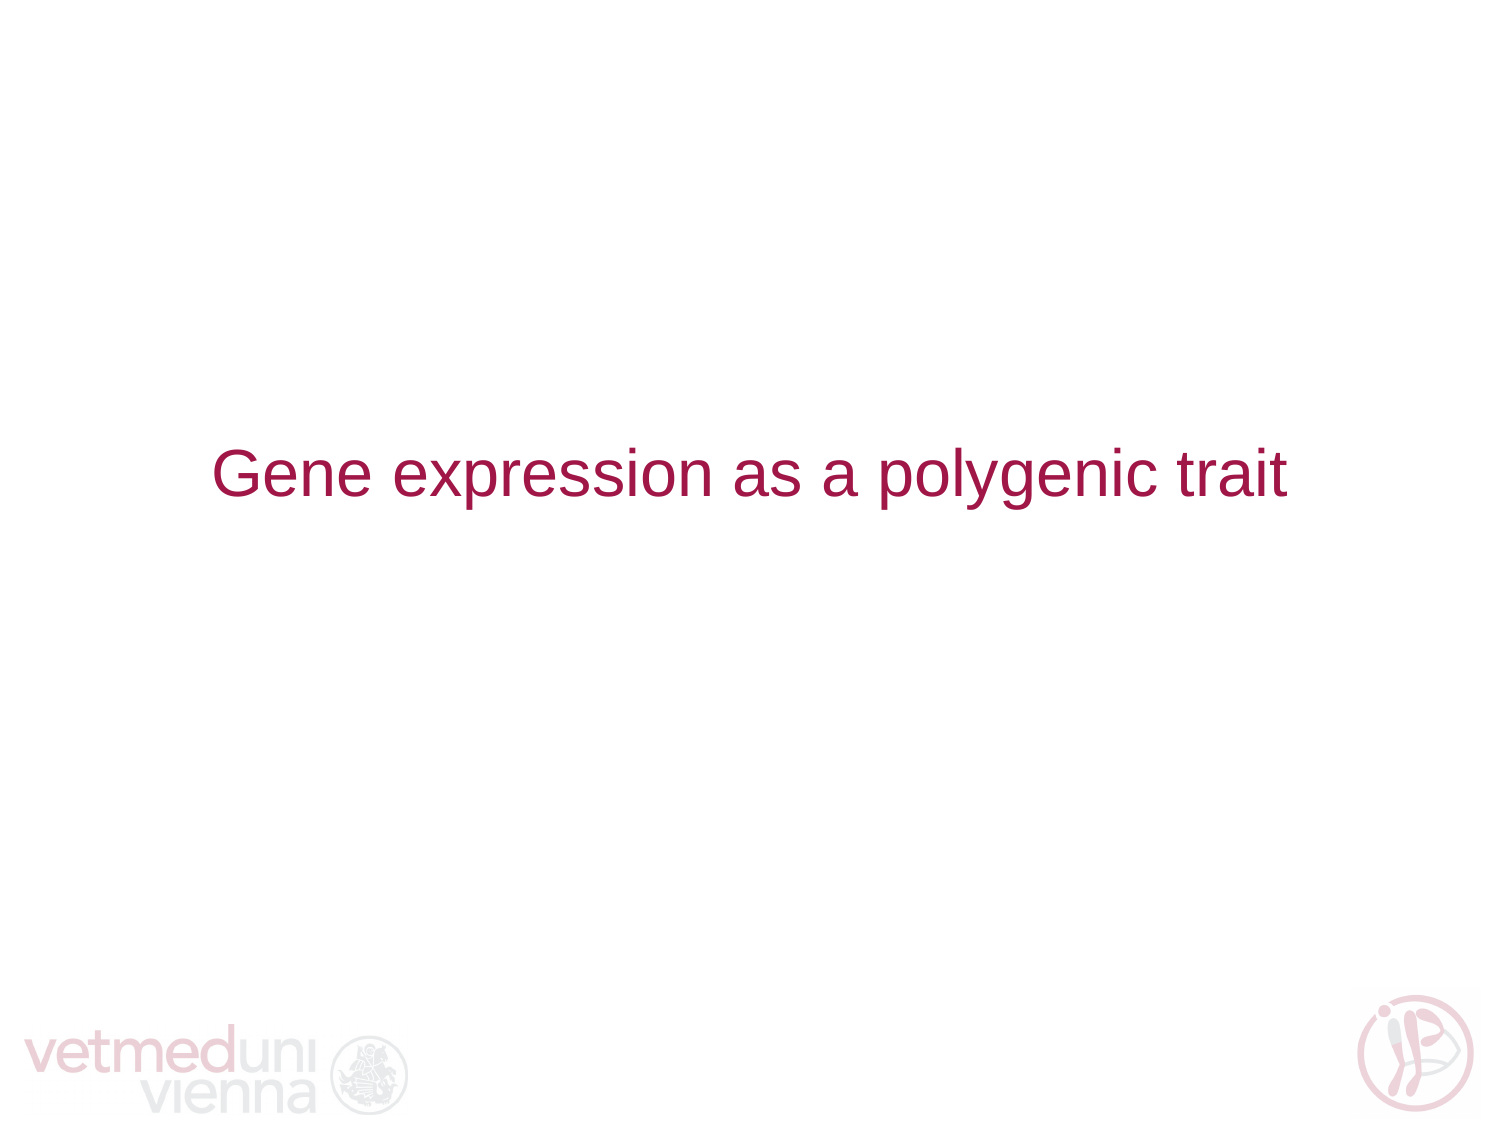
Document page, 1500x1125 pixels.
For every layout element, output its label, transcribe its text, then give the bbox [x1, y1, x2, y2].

title Gene expression as a polygenic trait [112, 349, 1388, 591]
